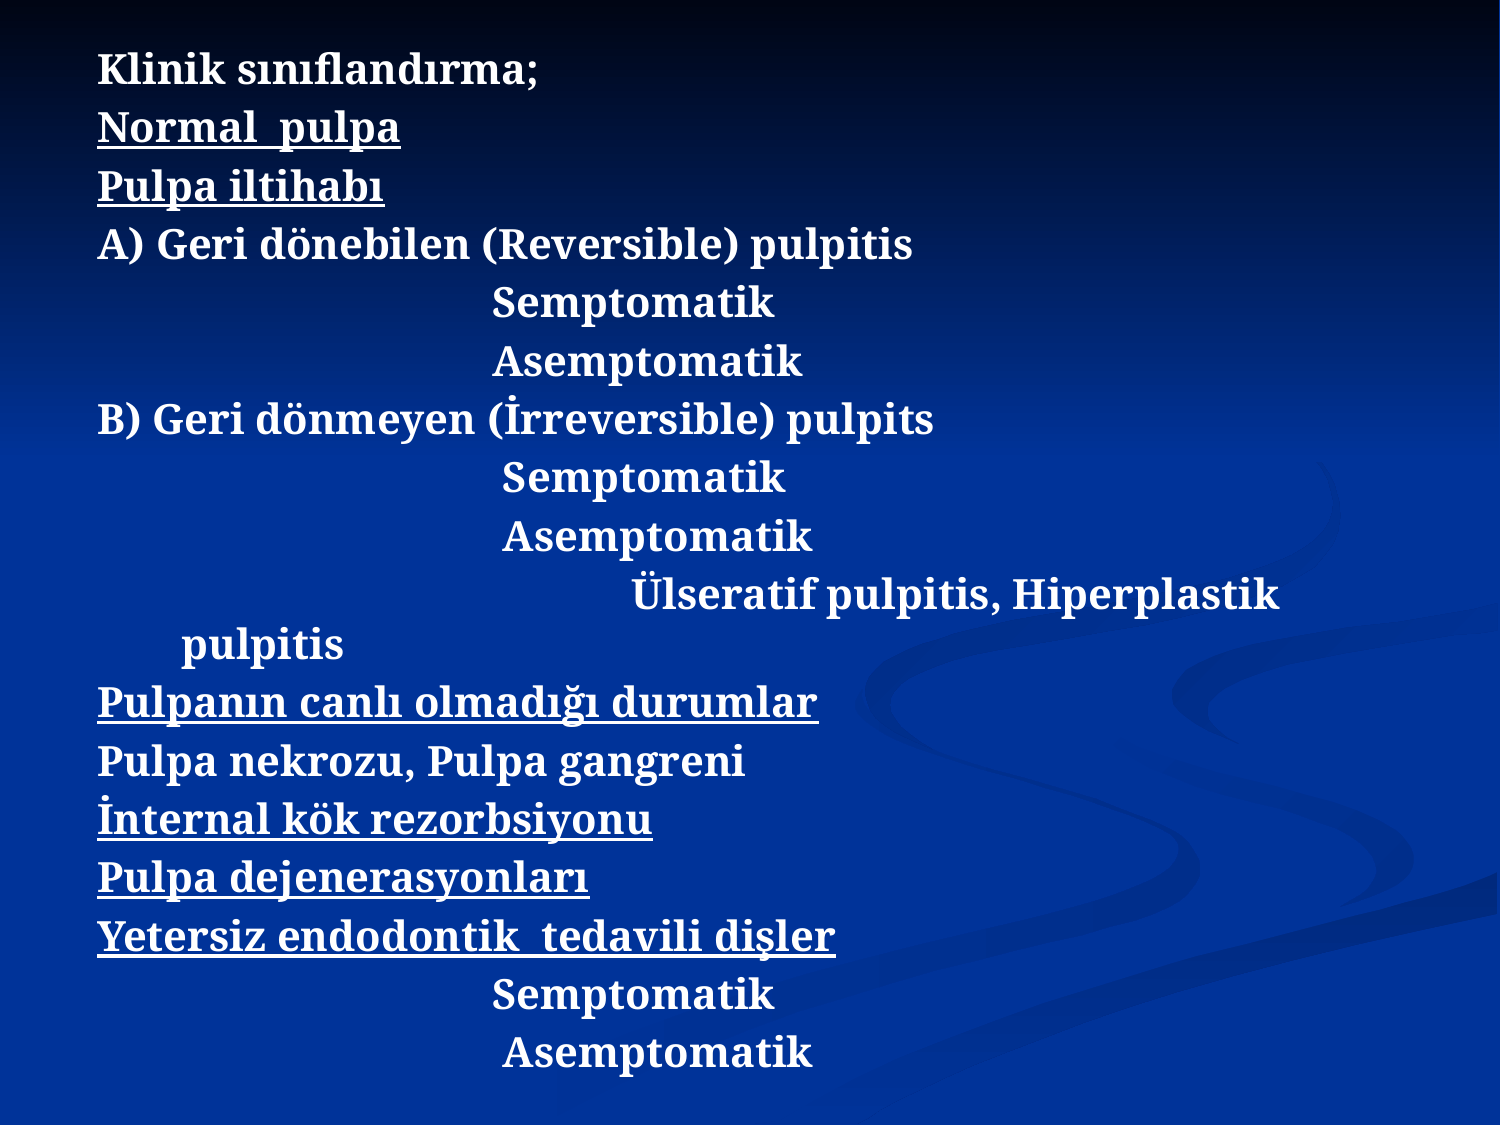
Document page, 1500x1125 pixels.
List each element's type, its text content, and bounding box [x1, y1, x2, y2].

list Klinik sınıflandırma; Normal pulpa Pulpa iltihabı A) Geri dönebilen (Reversible) pulpitis Semptomatik Asemptomatik B) Geri dönmeyen (İrreversible) pulpits Semptomatik Asemptomatik Ülseratif pulpitis, Hiperplastik pulpitis Pulpanın canlı olmadığı durumlar Pulpa nekrozu, Pulpa gangreni İnternal kök rezorbsiyonu Pulpa dejenerasyonları Yetersiz endodontik tedavili dişler Semptomatik Asemptomatik [81, 34, 1433, 1102]
